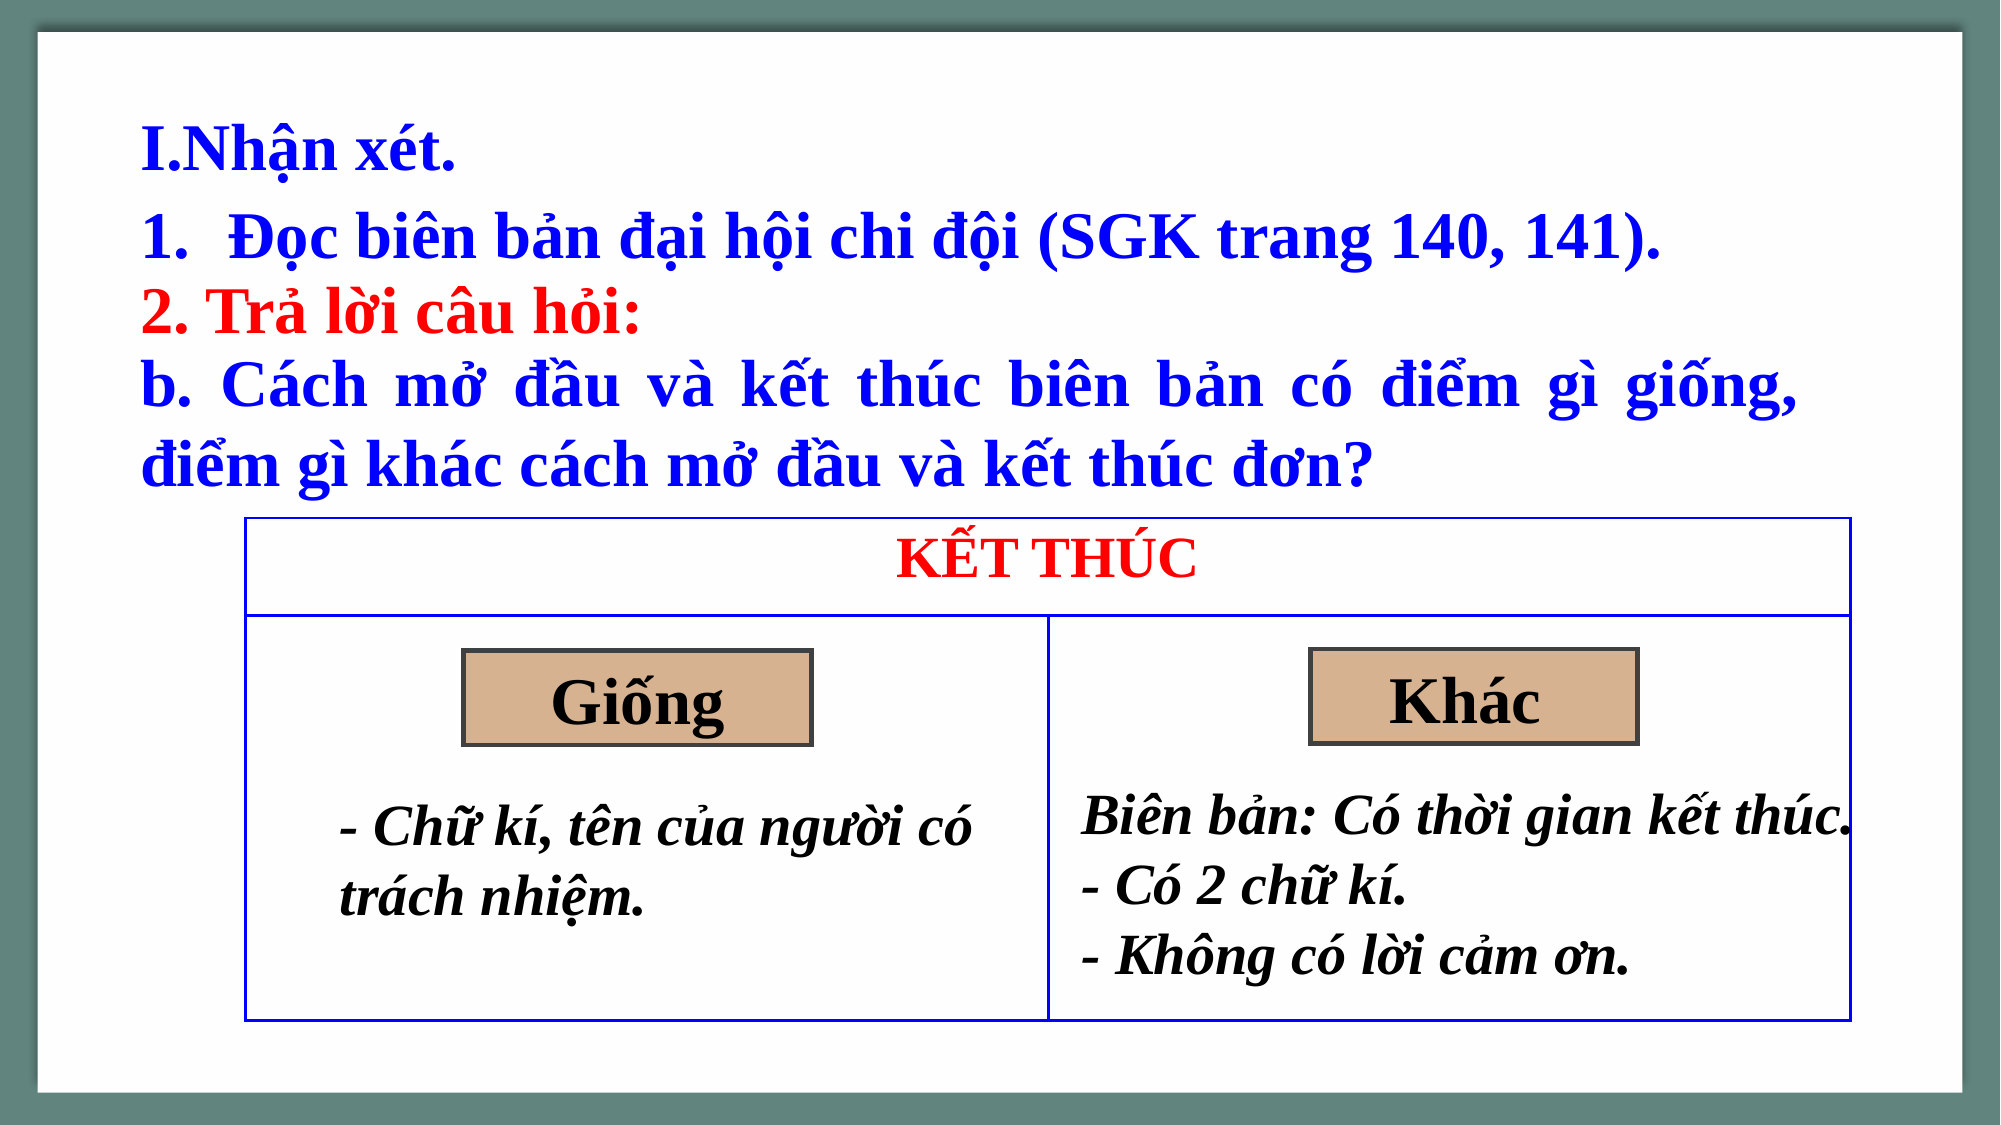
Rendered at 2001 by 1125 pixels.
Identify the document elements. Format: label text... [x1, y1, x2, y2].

table_cell [1050, 617, 1849, 1019]
table_cell [247, 617, 1047, 1019]
text_box b. Cách mở đầu và kết thúc biên bản có điểm gì giống, điểm gì khác cách mở đầu và kết thúc đơn? [125, 332, 1816, 507]
text_box 2. Trả lời câu hỏi: [125, 259, 816, 332]
table_header KẾT THÚC [247, 519, 1849, 614]
text_box Khác [1310, 649, 1638, 744]
text_box Biên bản: Có thời gian kết thúc. - Có 2 chữ kí. - Không có lời cảm ơn. [1066, 769, 1931, 994]
text_box - Chữ kí, tên của người có trách nhiệm. [325, 780, 1014, 935]
text_box Đọc biên bản đại hội chi đội (SGK trang 140, 141). [125, 184, 1816, 280]
text_box Giống [463, 650, 812, 745]
text_box I.Nhận xét. [125, 96, 520, 184]
